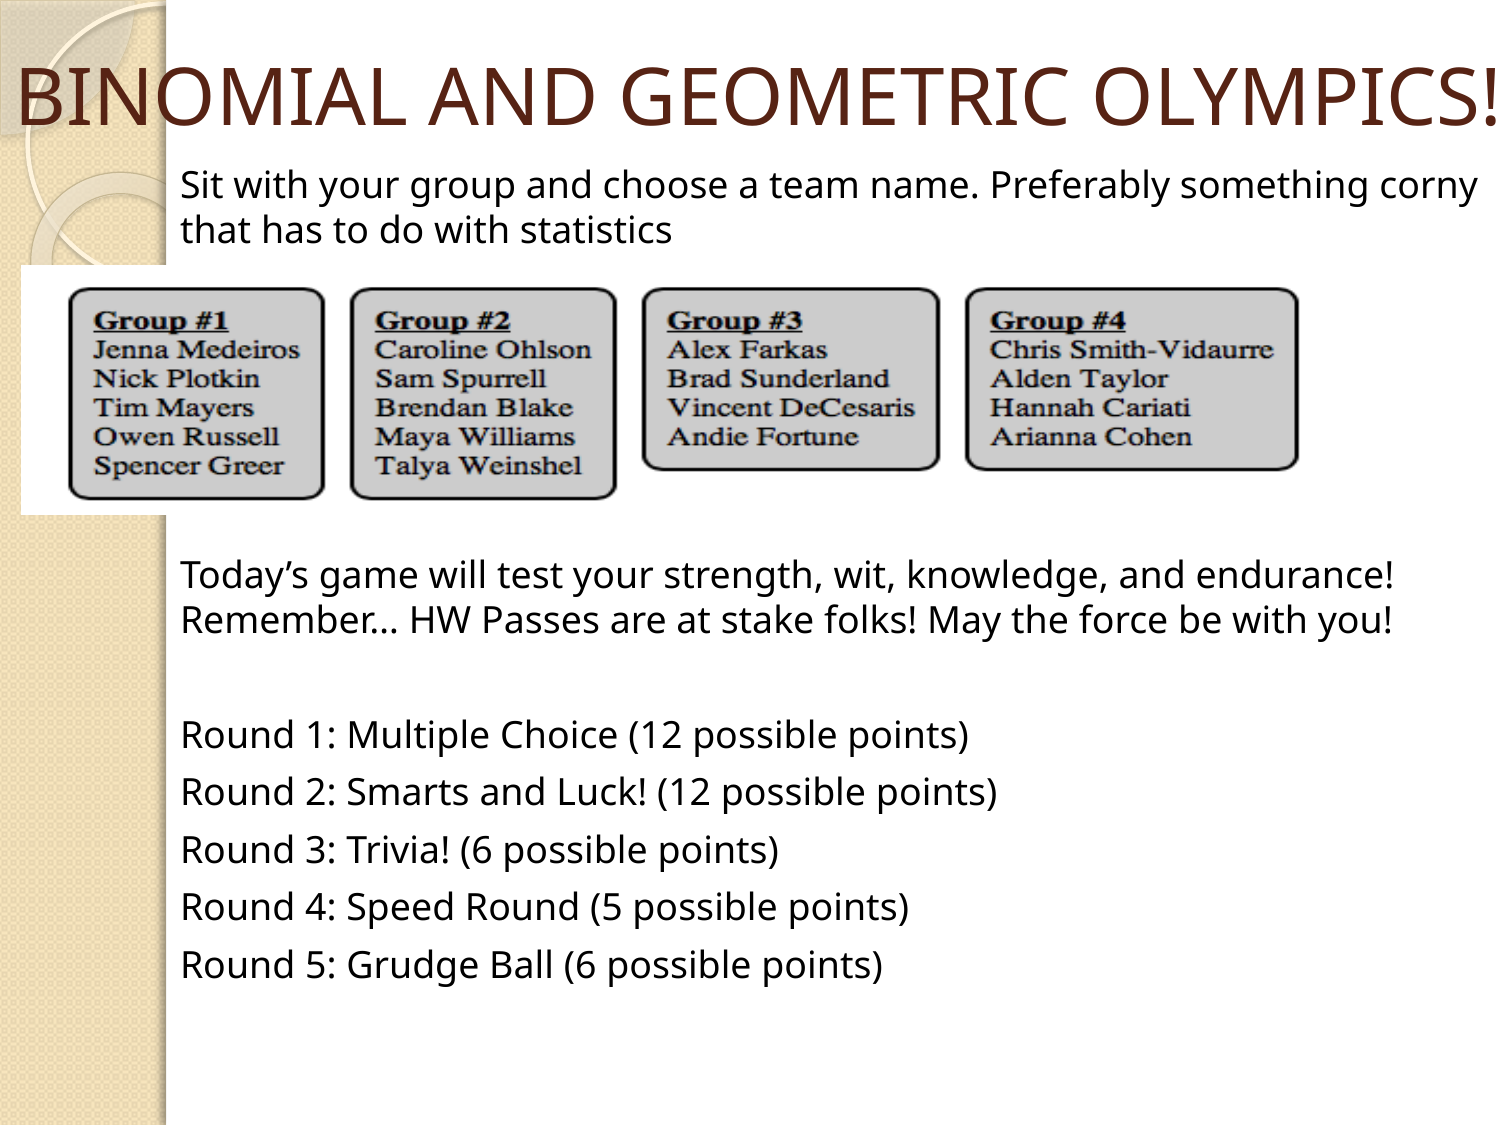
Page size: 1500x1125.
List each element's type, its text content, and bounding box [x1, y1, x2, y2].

picture [21, 265, 1389, 516]
title BINOMIAL AND GEOMETRIC OLYMPICS!!!! [0, 0, 1500, 188]
list Sit with your group and choose a team name. Preferably something corny that has to do with statistics Today’s game will test your strength, wit, knowledge, and endurance! Remember… HW Passes are at stake folks! May the force be with you! Round 1: Multiple Choice (12 possible points) Round 2: Smarts and Luck! (12 possible points) Round 3: Trivia! (6 possible points) Round 4: Speed Round (5 possible points) Round 5: Grudge Ball (6 possible points) [165, 153, 1500, 1125]
